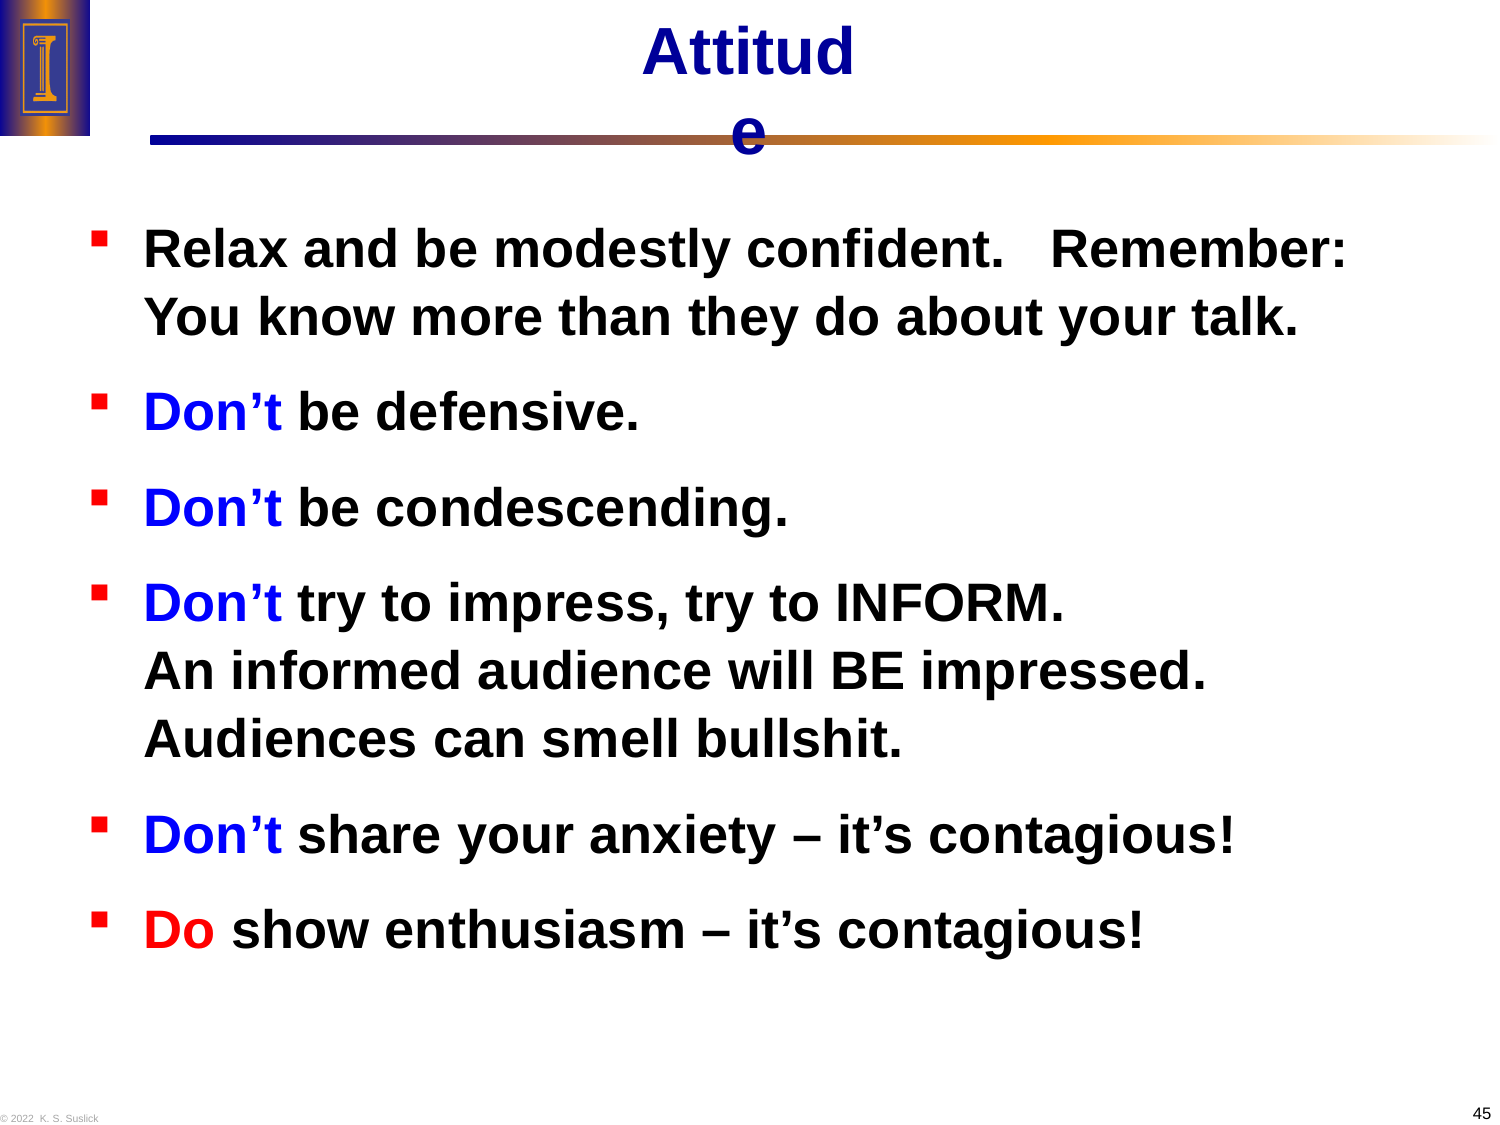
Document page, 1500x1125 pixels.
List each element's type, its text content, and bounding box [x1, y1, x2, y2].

slide_number 45 [1455, 1095, 1500, 1125]
title Attitude [608, 40, 890, 136]
list Relax and be modestly confident. Remember: You know more than they do about your talk. Don’t be defensive. Don’t be condescending. Don’t try to impress, try to INFORM. An informed audience will BE impressed. Audiences can smell bullshit. Don’t share your anxiety – it’s contagious! Do show enthusiasm – it’s contagious! [72, 202, 1392, 997]
picture [20, 19, 70, 116]
